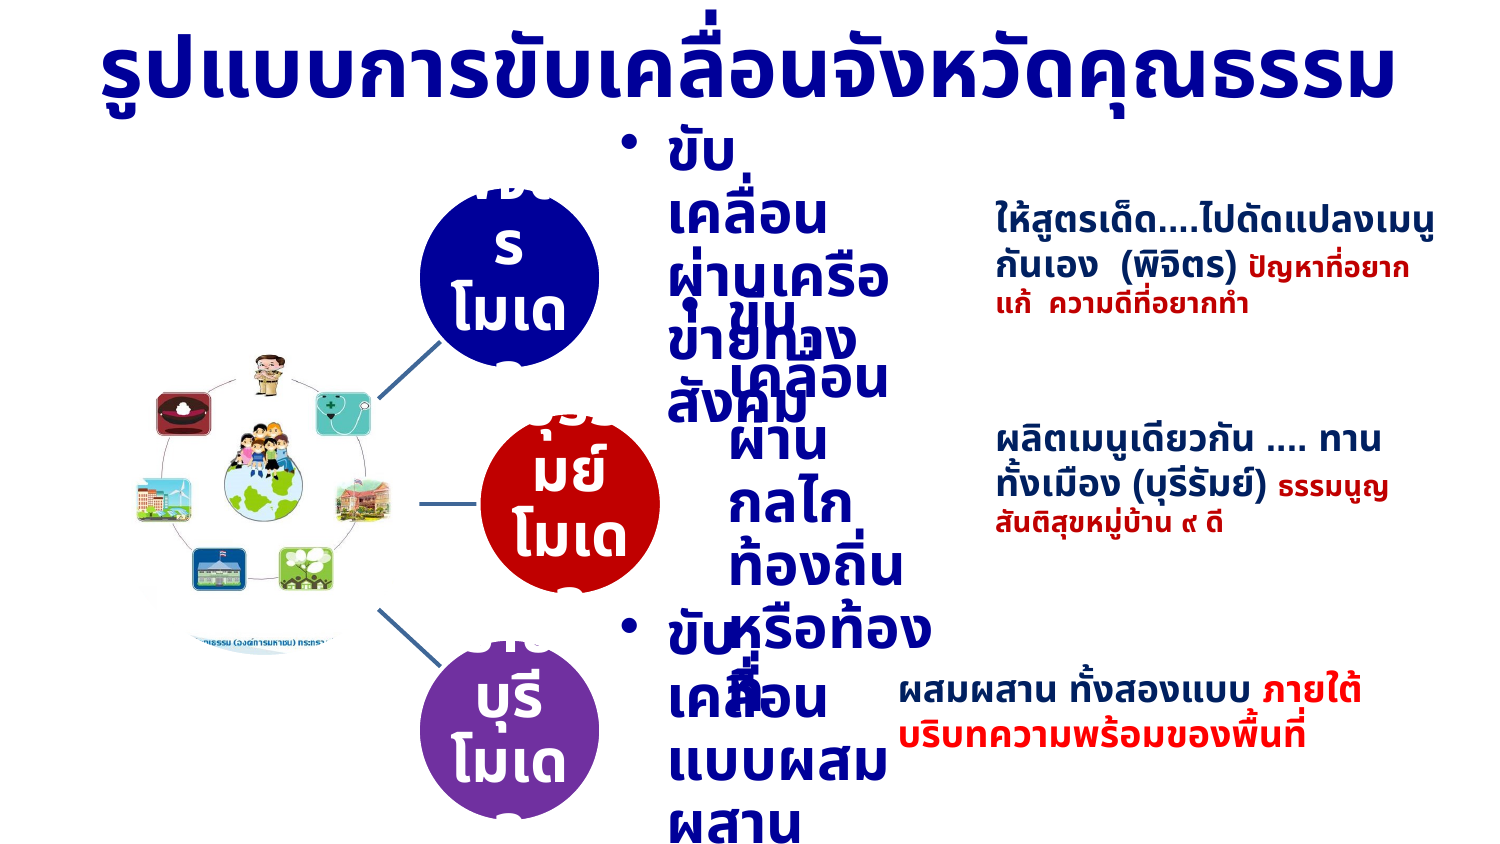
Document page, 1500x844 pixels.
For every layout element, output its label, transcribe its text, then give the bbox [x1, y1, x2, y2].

text_box ผลิตเมนูเดียวกัน .... ทานทั้งเมือง (บุรีรัมย์) ธรรมนูญสันติสุขหมู่บ้าน ๙ ดี [1254, 406, 1423, 546]
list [0, 185, 1249, 823]
text_box ผสมผสาน ทั้งสองแบบ ภายใต้บริบทความพร้อมของพื้นที่ [1254, 657, 1424, 762]
text_box ให้สูตรเด็ด....ไปดัดแปลงเมนูกันเอง (พิจิตร) ปัญหาที่อยากแก้ ความดีที่อยากทำ [1252, 187, 1462, 328]
title รูปแบบการขับเคลื่อนจังหวัดคุณธรรม [75, 3, 1425, 125]
